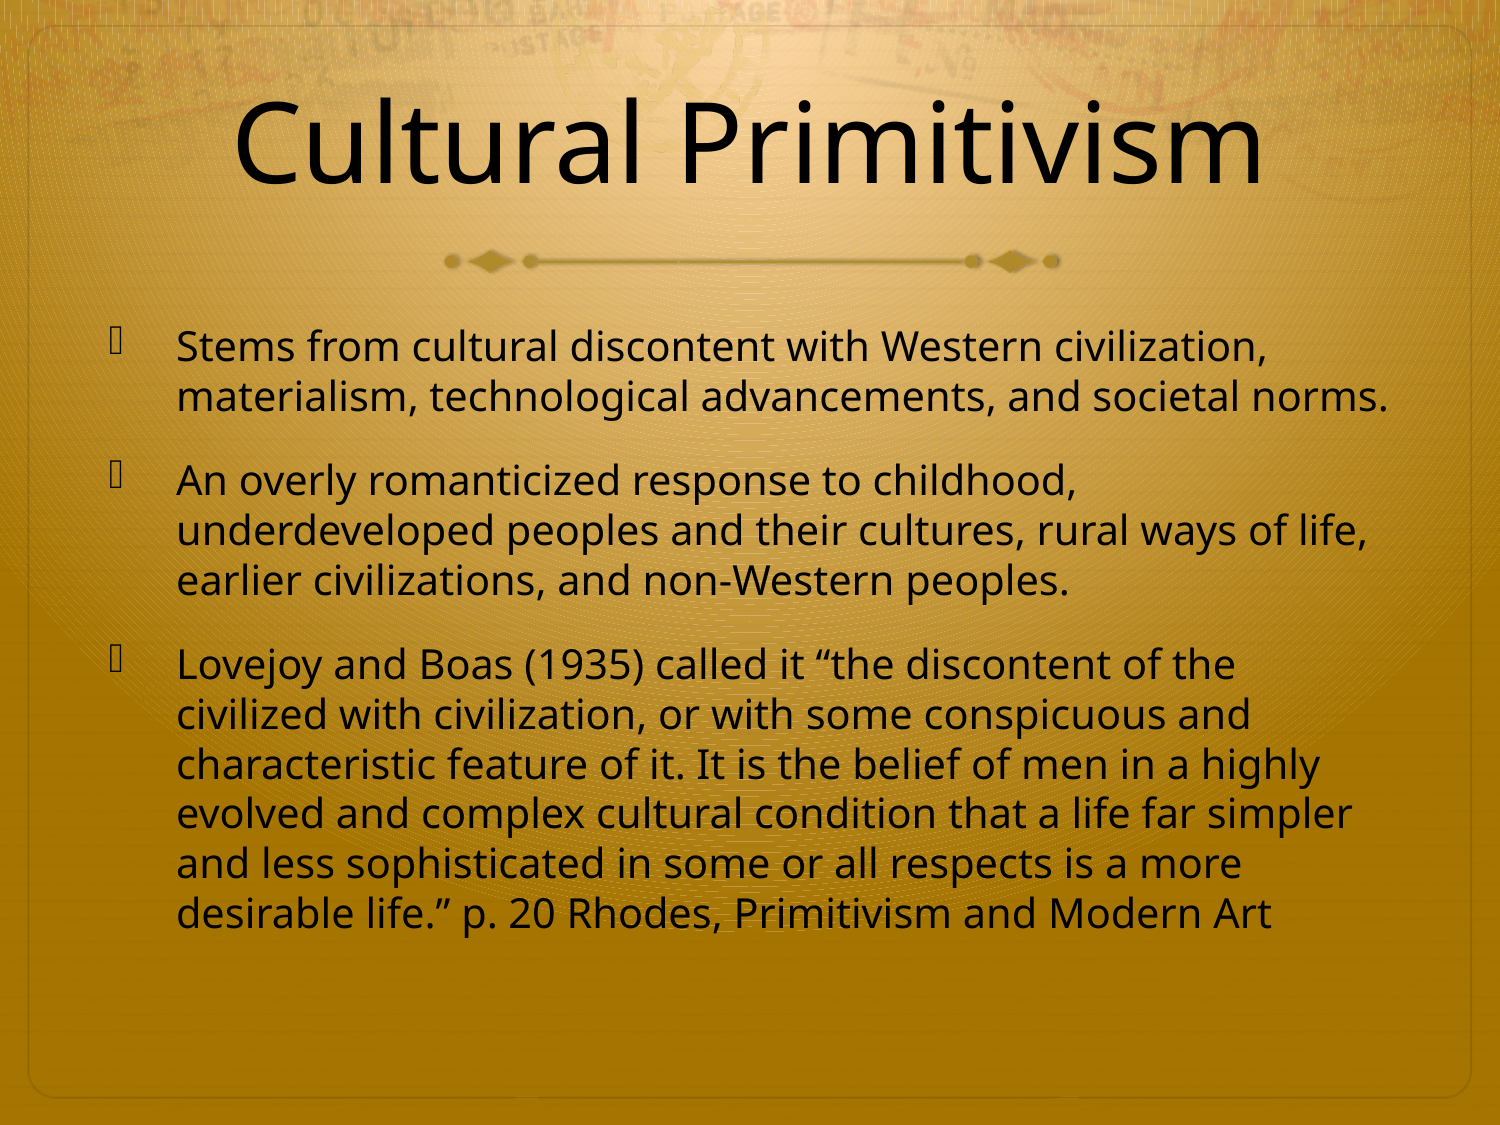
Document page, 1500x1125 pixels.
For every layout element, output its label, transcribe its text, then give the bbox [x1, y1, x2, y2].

picture [0, 0, 1500, 1125]
list Stems from cultural discontent with Western civilization, materialism, technological advancements, and societal norms. An overly romanticized response to childhood, underdeveloped peoples and their cultures, rural ways of life, earlier civilizations, and non-Western peoples. Lovejoy and Boas (1935) called it “the discontent of the civilized with civilization, or with some conspicuous and characteristic feature of it. It is the belief of men in a highly evolved and complex cultural condition that a life far simpler and less sophisticated in some or all respects is a more desirable life.” p. 20 Rhodes, Primitivism and Modern Art [93, 312, 1407, 988]
title Cultural Primitivism [93, 45, 1407, 233]
